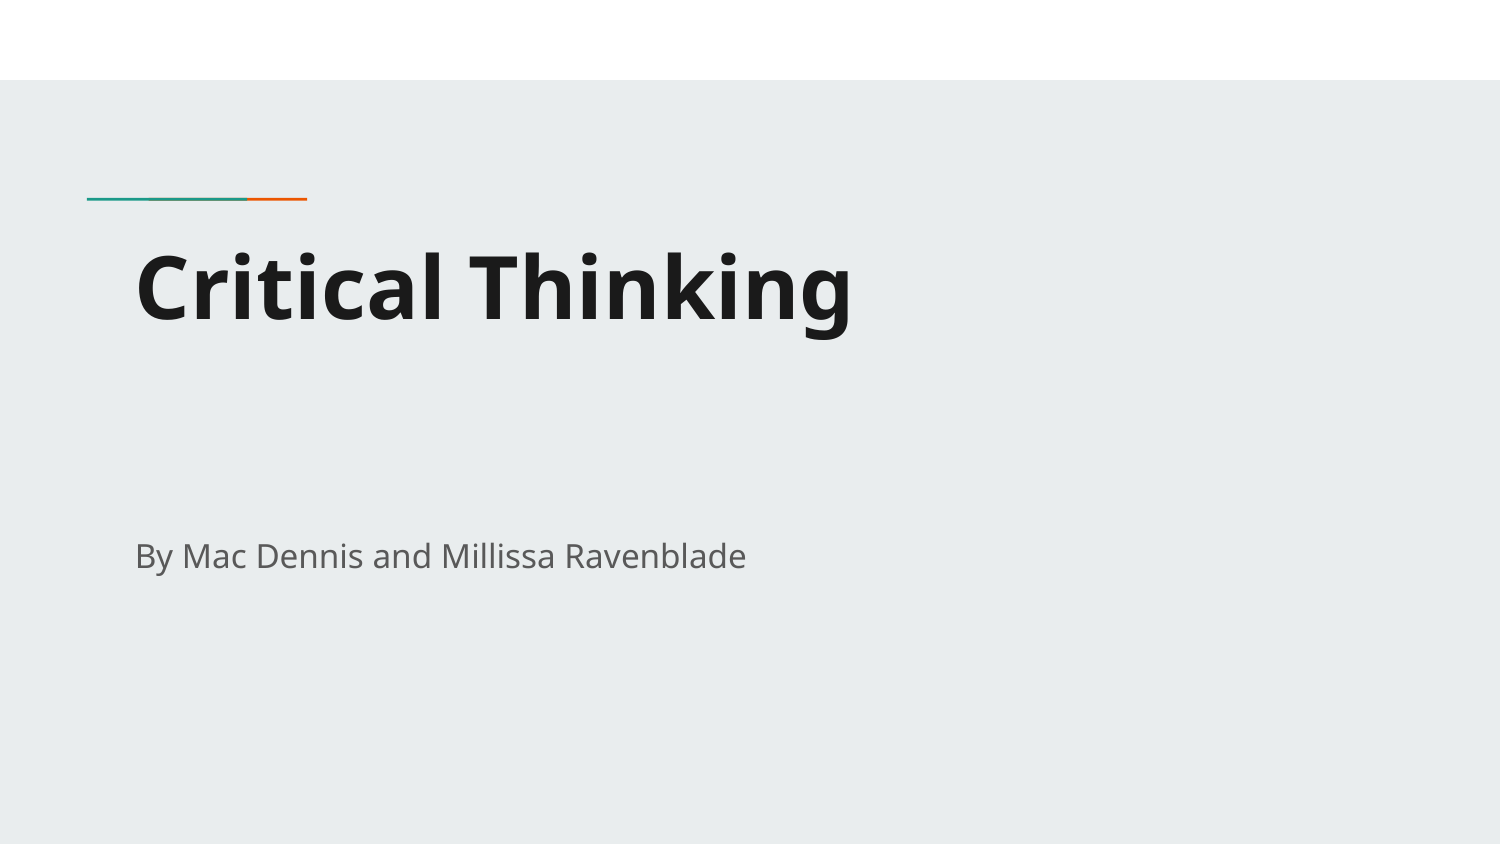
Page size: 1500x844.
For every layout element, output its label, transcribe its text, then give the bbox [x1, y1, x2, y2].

title Critical Thinking [119, 216, 1381, 490]
subtitle By Mac Dennis and Millissa Ravenblade [119, 520, 1381, 610]
